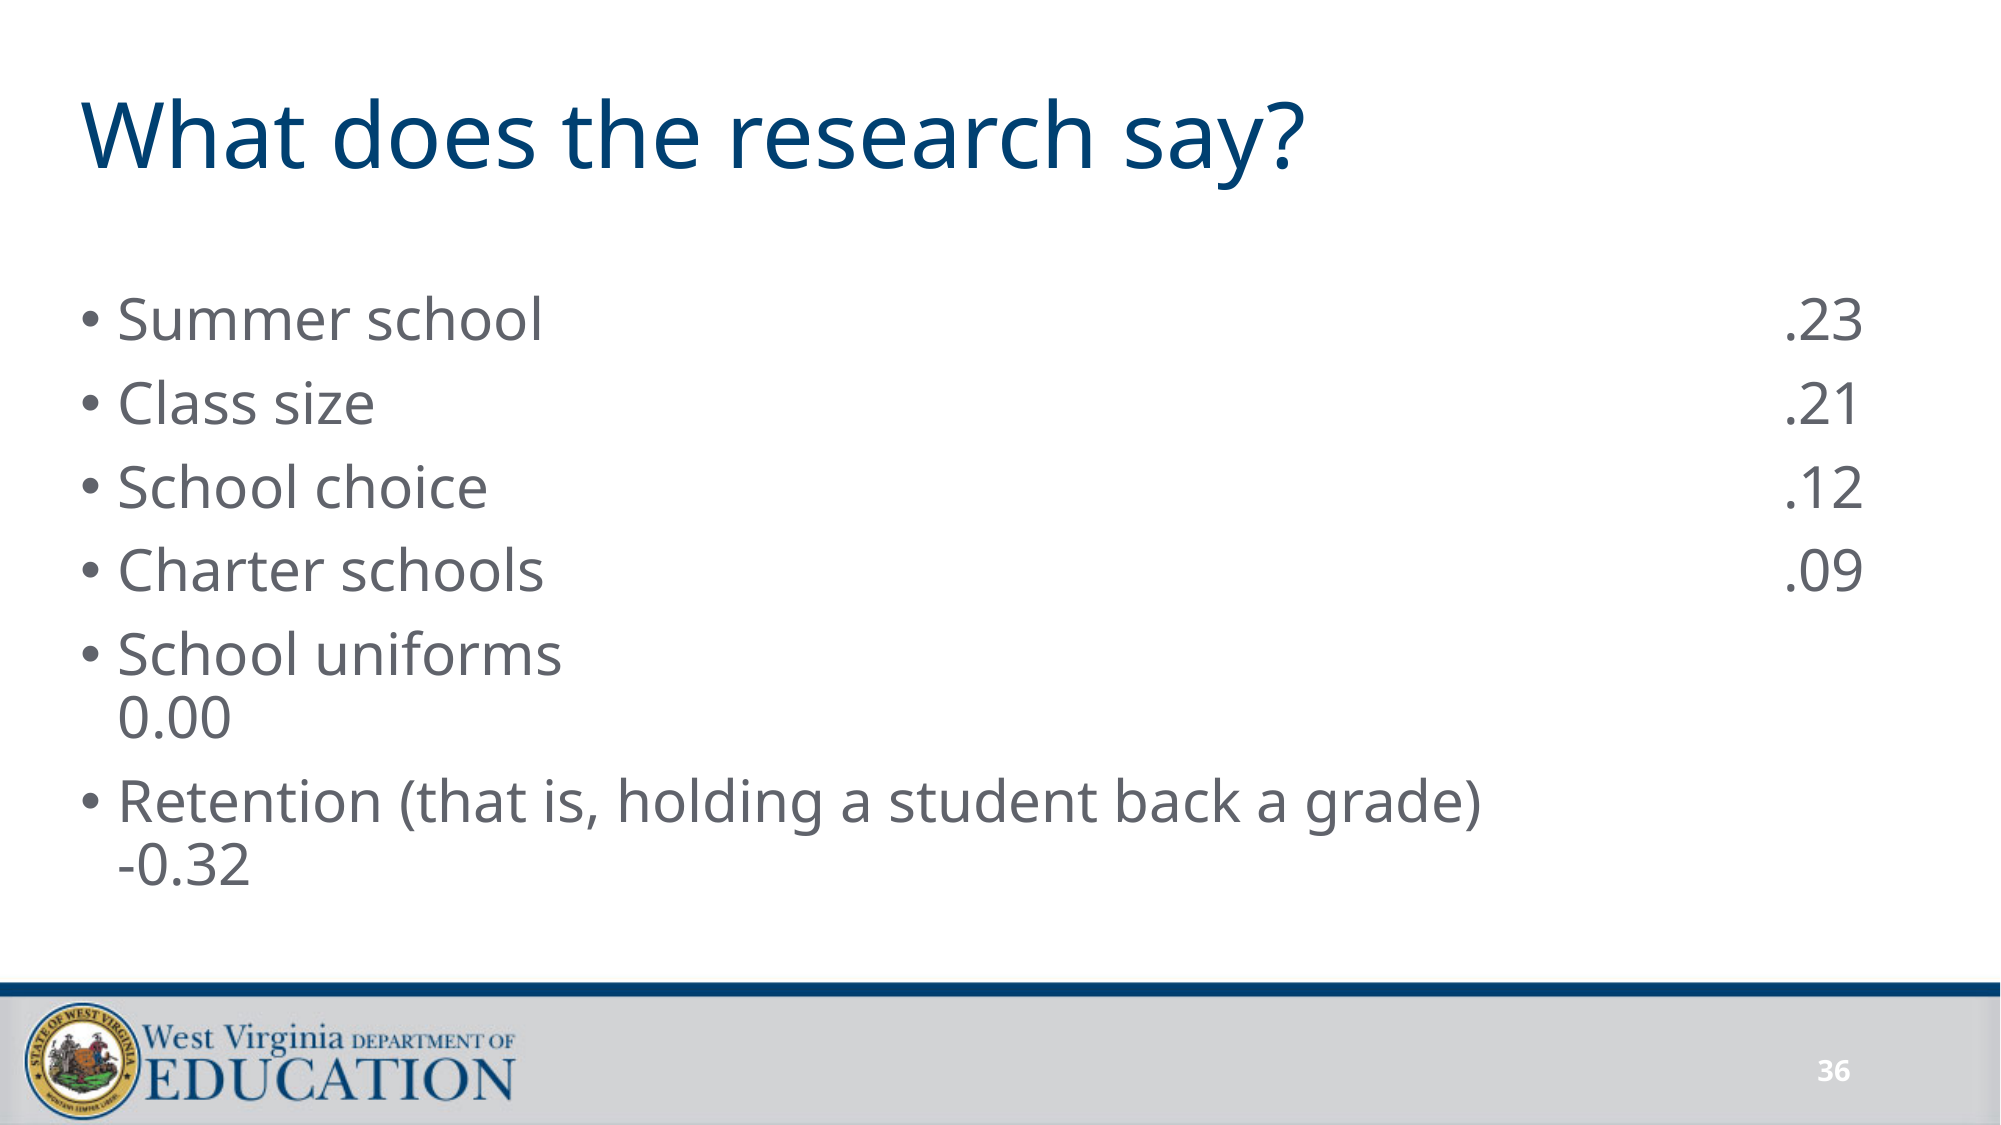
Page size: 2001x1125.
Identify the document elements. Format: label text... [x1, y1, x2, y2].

picture [0, 0, 2001, 1125]
title What does the research say? [65, 23, 1931, 254]
slide_number 36 [1738, 1042, 1931, 1103]
list Summer school .23 Class size .21 School choice .12 Charter schools .09 School uniforms 0.00 Retention (that is, holding a student back a grade) -0.32 [65, 282, 1931, 964]
